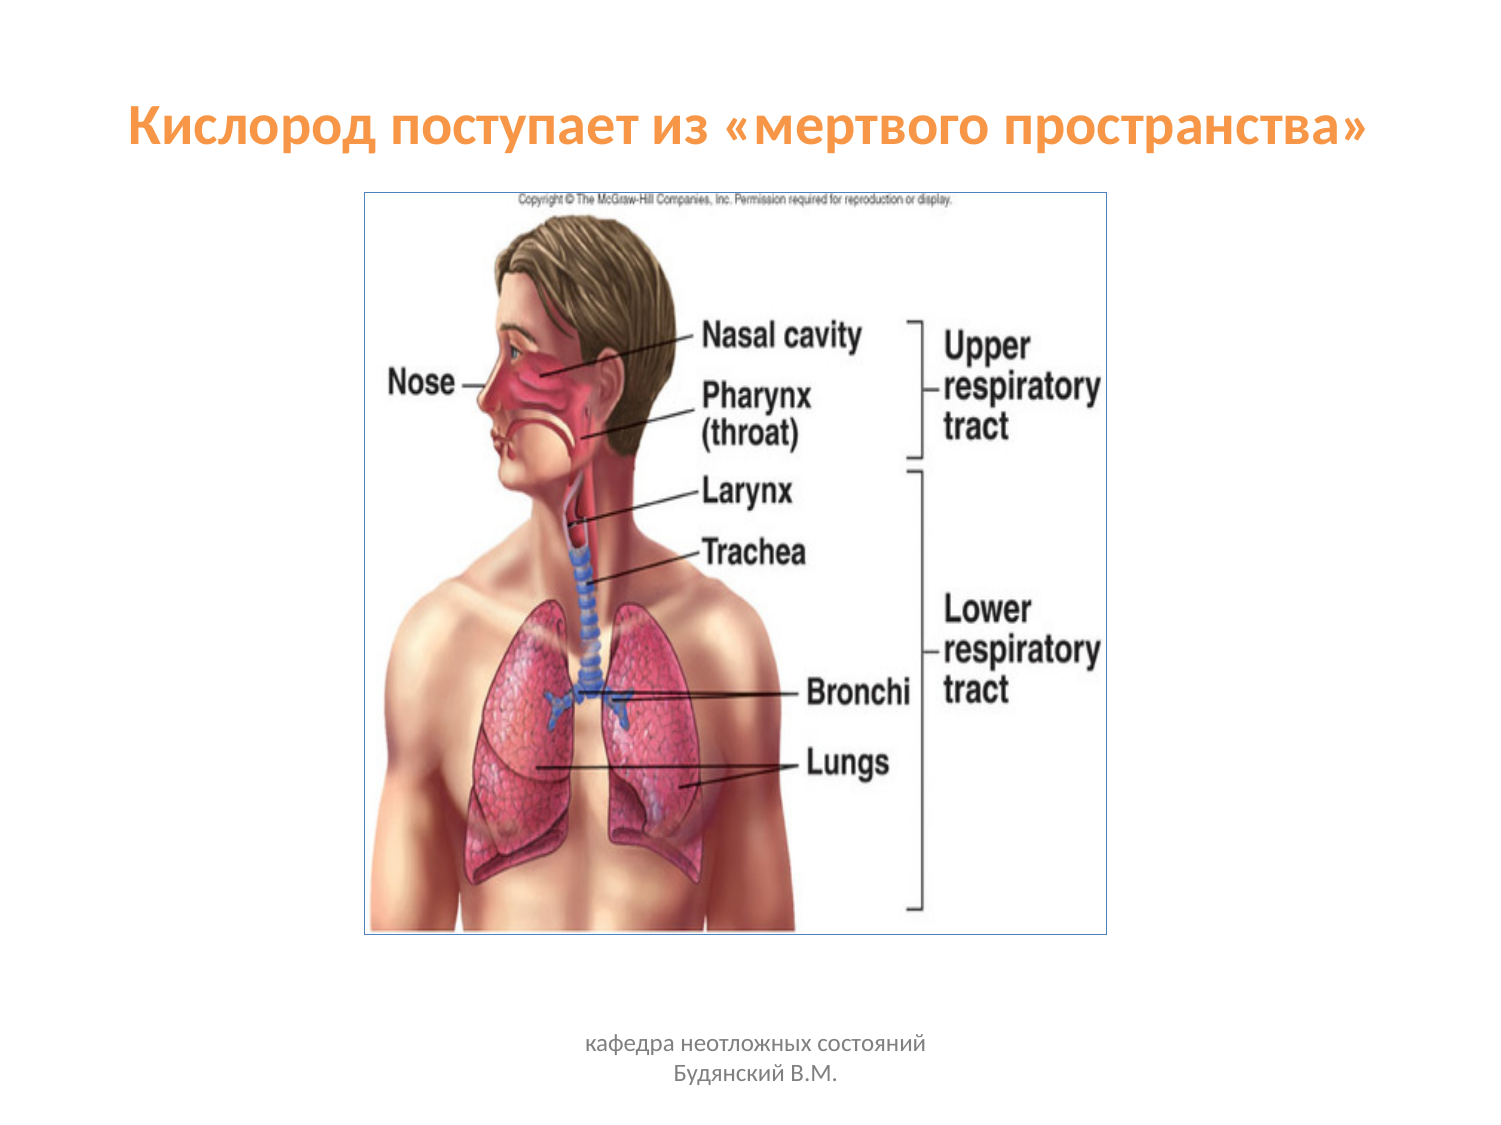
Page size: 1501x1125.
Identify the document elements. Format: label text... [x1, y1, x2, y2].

title Кислород поступает из «мертвого пространства» [75, 45, 1426, 198]
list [364, 191, 1108, 935]
text_box кафедра неотложных состояний Будянский В.М. [527, 1019, 985, 1095]
